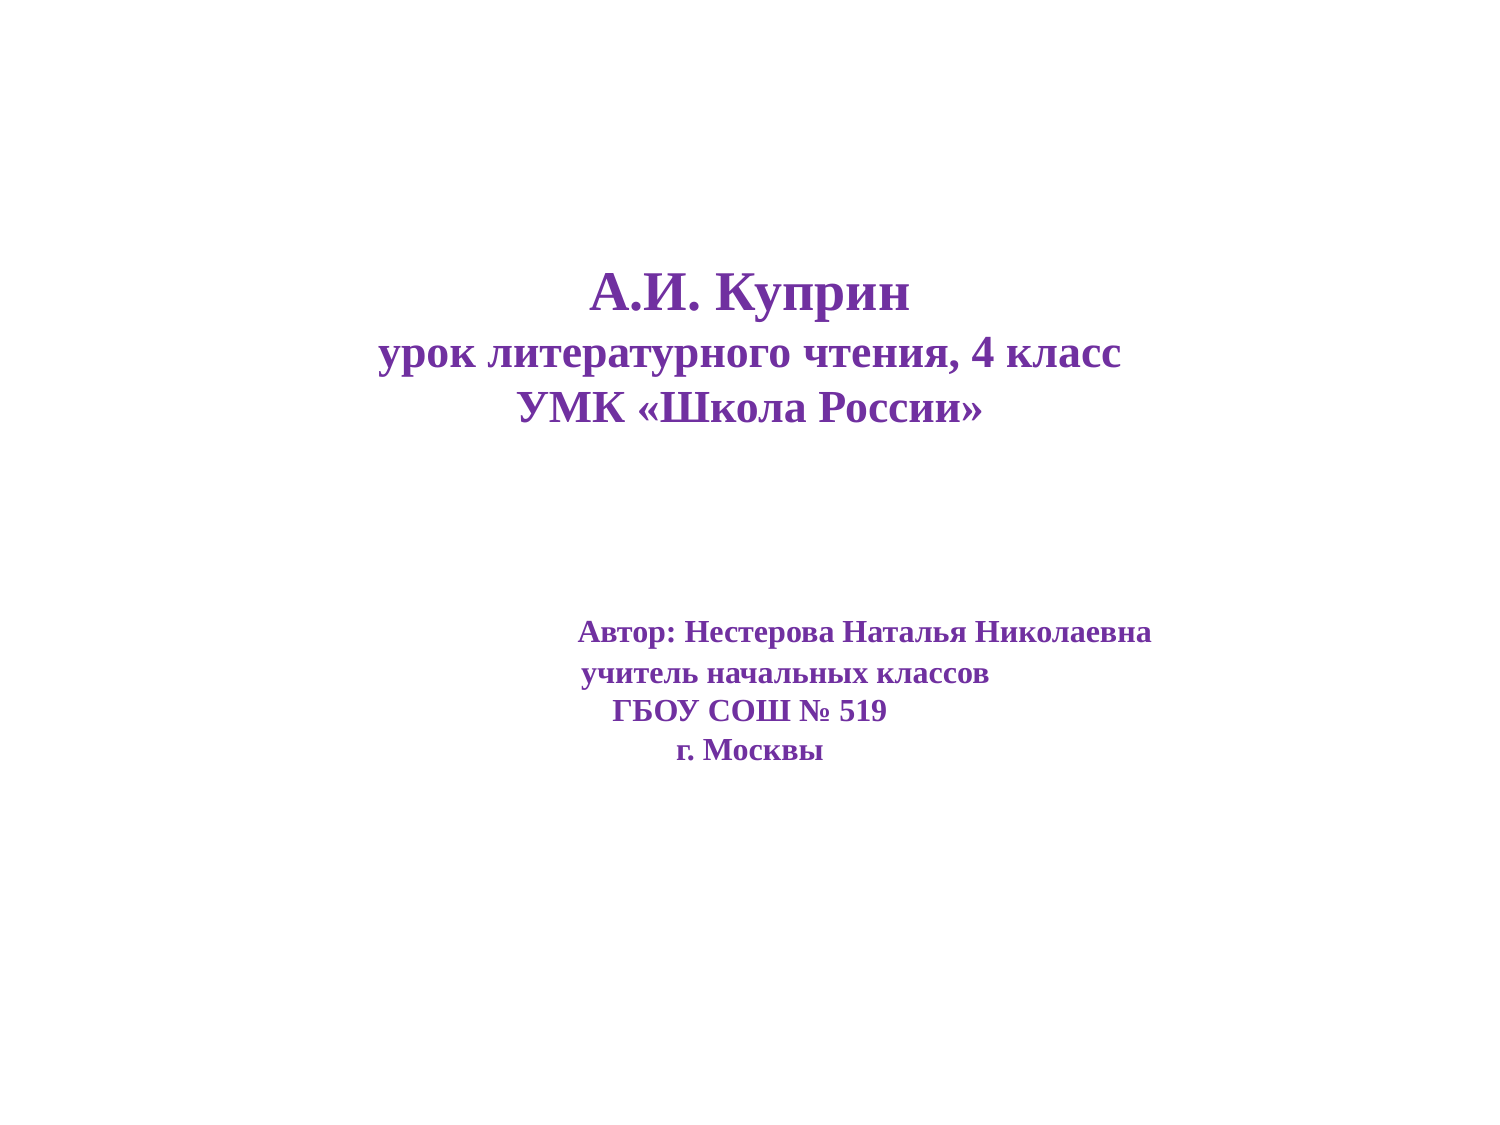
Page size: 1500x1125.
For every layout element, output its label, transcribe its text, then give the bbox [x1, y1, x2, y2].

title А.И. Куприн урок литературного чтения, 4 класс УМК «Школа России» Автор: Нестерова Наталья Николаевна учитель начальных классов ГБОУ СОШ № 519 г. Москвы [75, 45, 1425, 1083]
